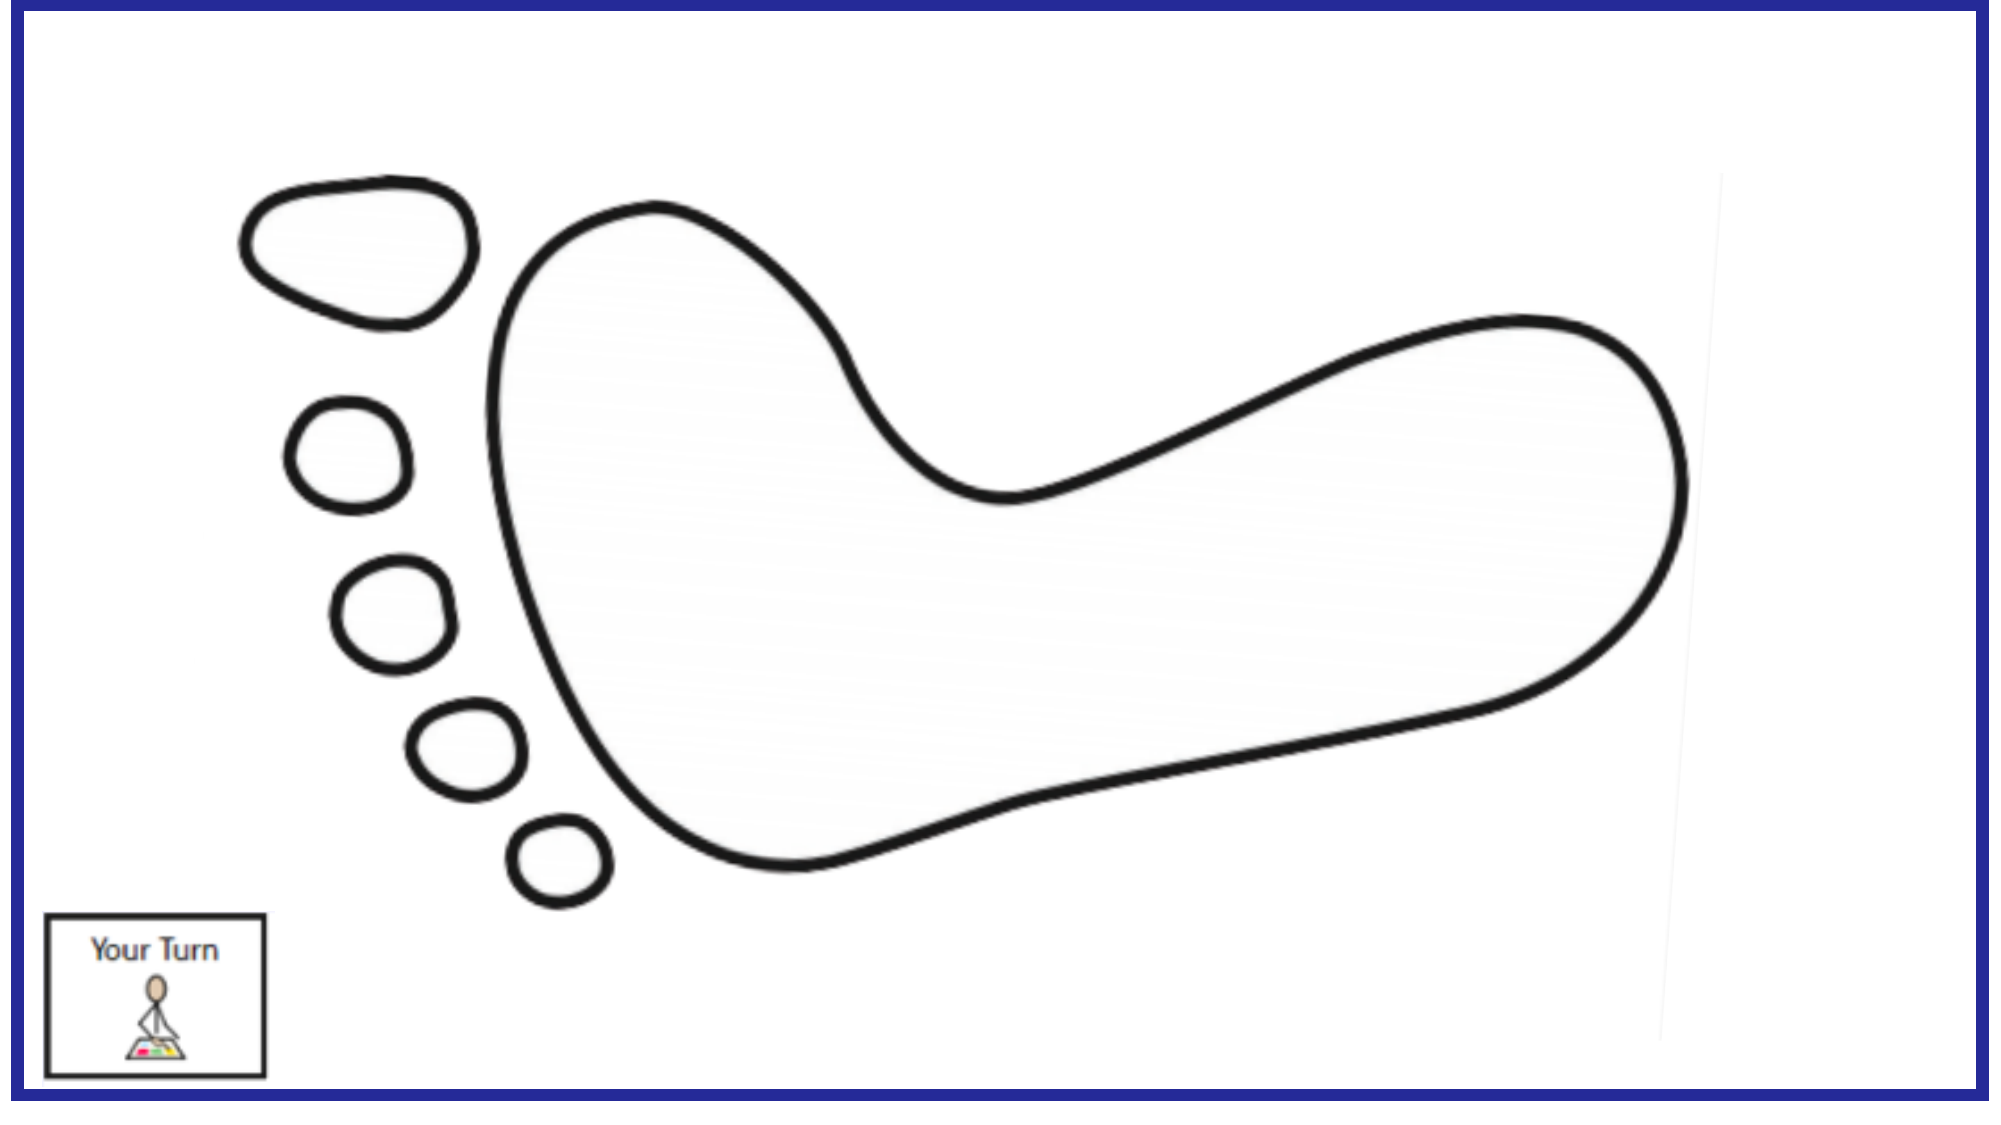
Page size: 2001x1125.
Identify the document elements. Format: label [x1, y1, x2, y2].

picture [514, 0, 1385, 1125]
text_box [16, 3, 514, 1096]
picture [42, 911, 275, 1087]
text_box [1385, 3, 1983, 1096]
